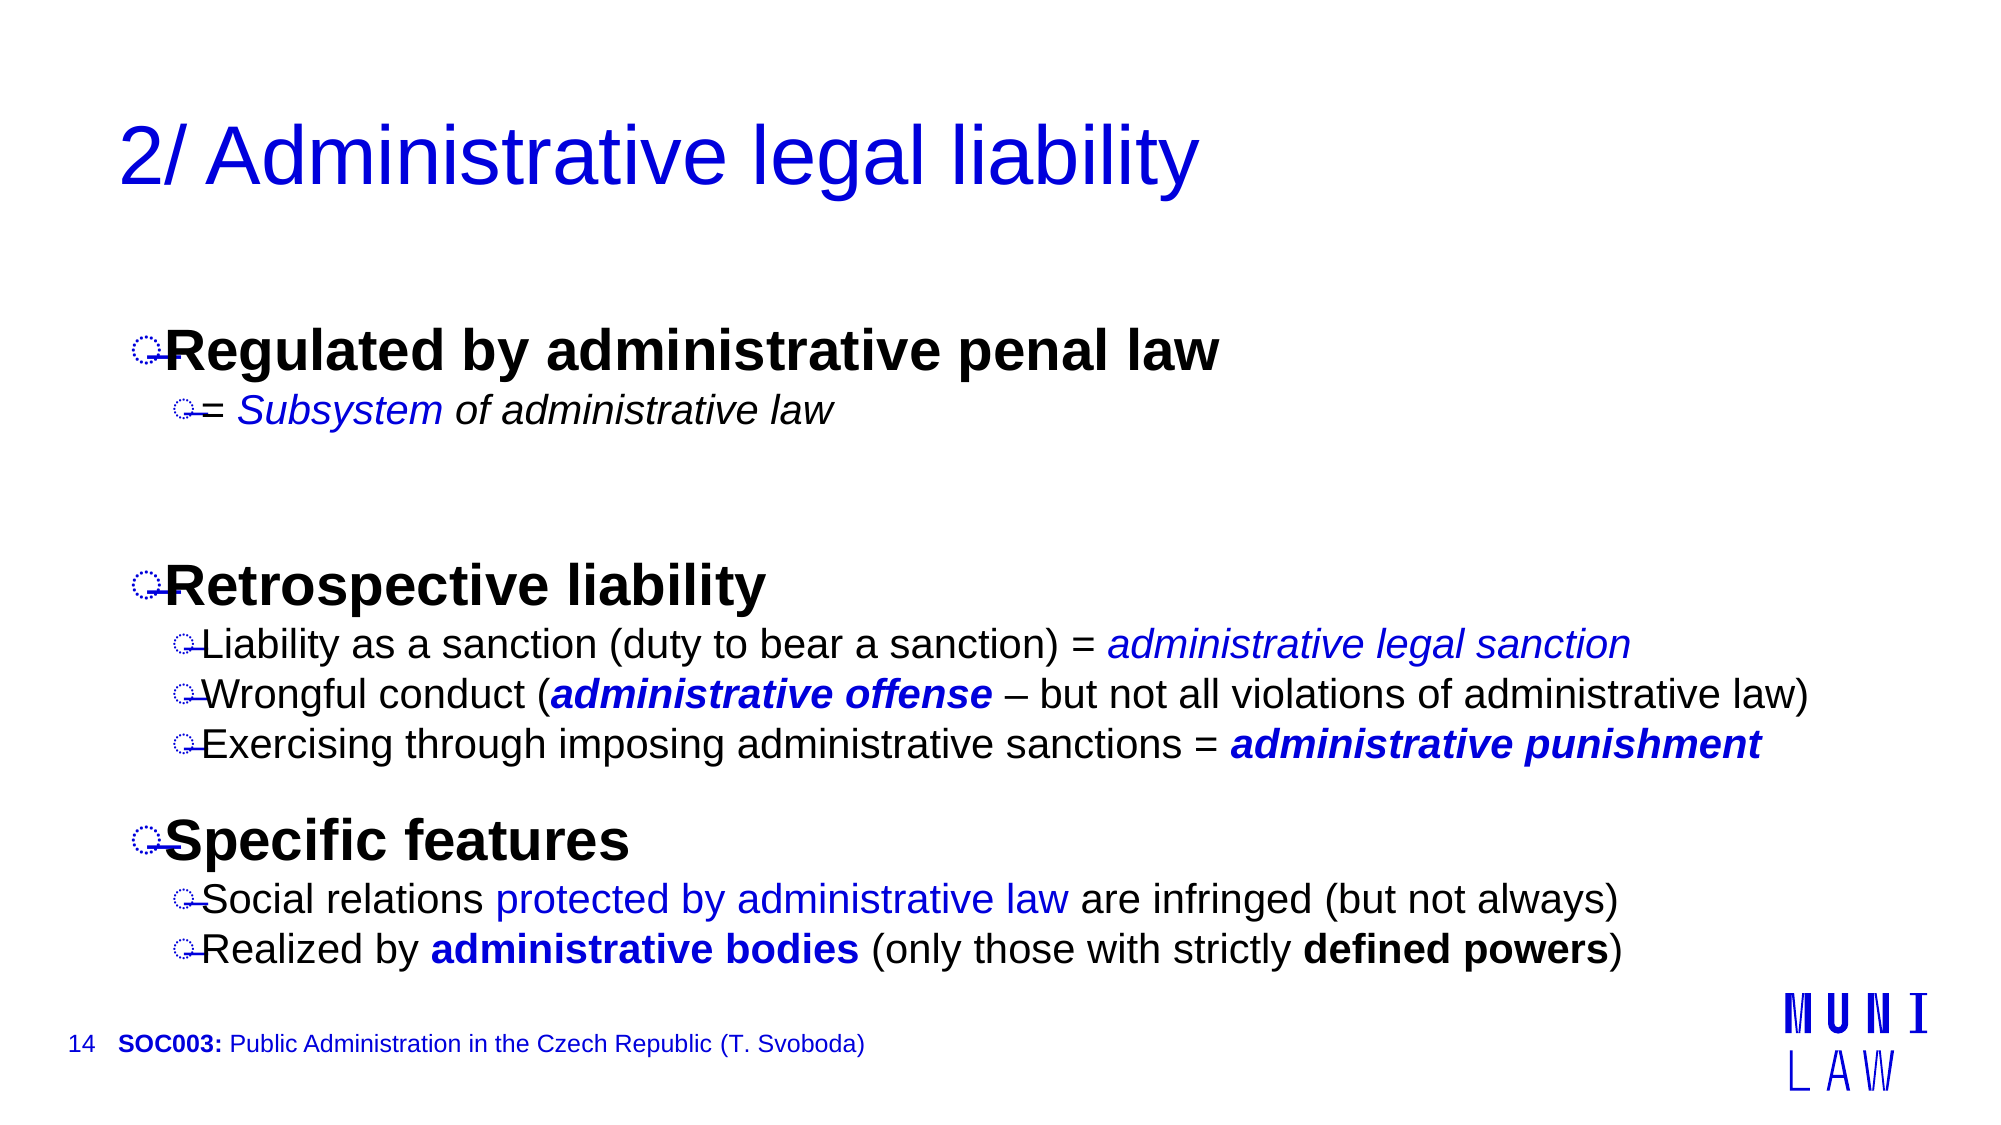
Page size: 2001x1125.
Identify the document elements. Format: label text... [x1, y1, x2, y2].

list Regulated by administrative penal law = Subsystem of administrative law Retrospective liability Liability as a sanction (duty to bear a sanction) = administrative legal sanction Wrongful conduct (administrative offense – but not all violations of administrative law) Exercising through imposing administrative sanctions = administrative punishment Specific features Social relations protected by administrative law are infringed (but not always) Realized by administrative bodies (only those with strictly defined powers) [118, 277, 1883, 957]
slide_number 14 [67, 1021, 110, 1063]
title 2/ Administrative legal liability [118, 118, 1883, 193]
footer SOC003: Public Administration in the Czech Republic (T. Svoboda) [118, 1021, 1418, 1063]
